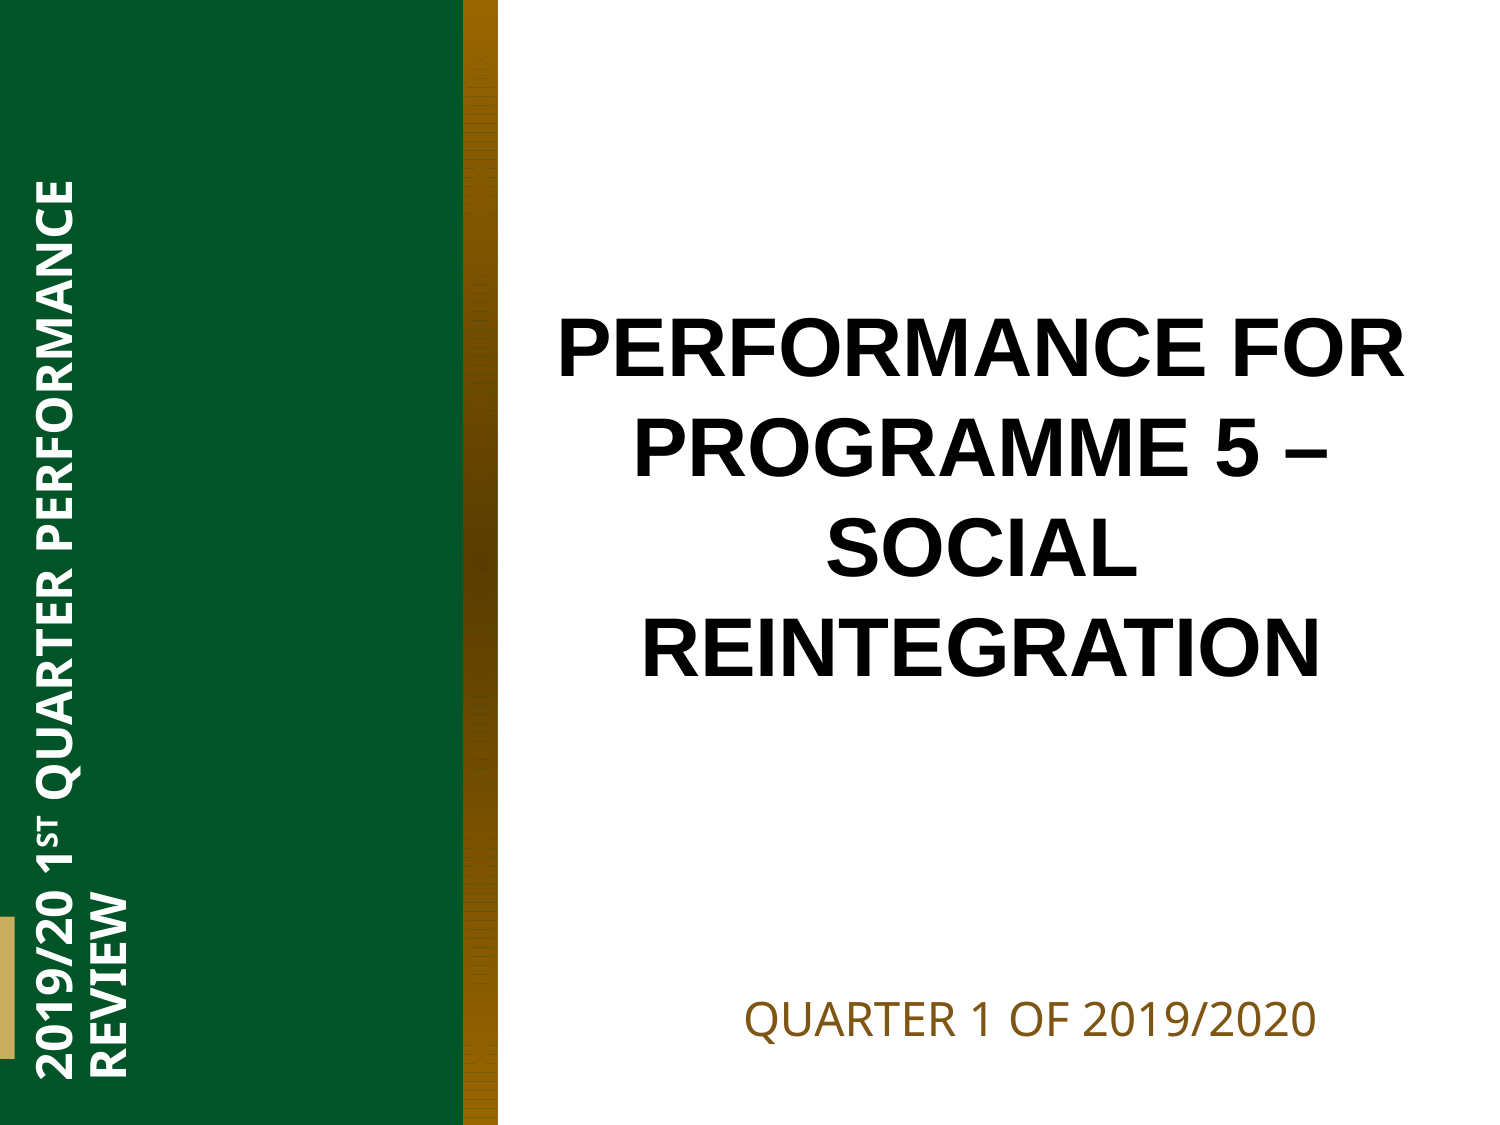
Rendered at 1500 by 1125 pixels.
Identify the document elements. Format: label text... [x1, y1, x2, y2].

text_box Performance FOR PROGRAMME 5 – social reintegration [530, 402, 1433, 701]
text_box Quarter 1 of 2019/2020 [612, 987, 1449, 1111]
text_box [0, 0, 498, 1125]
